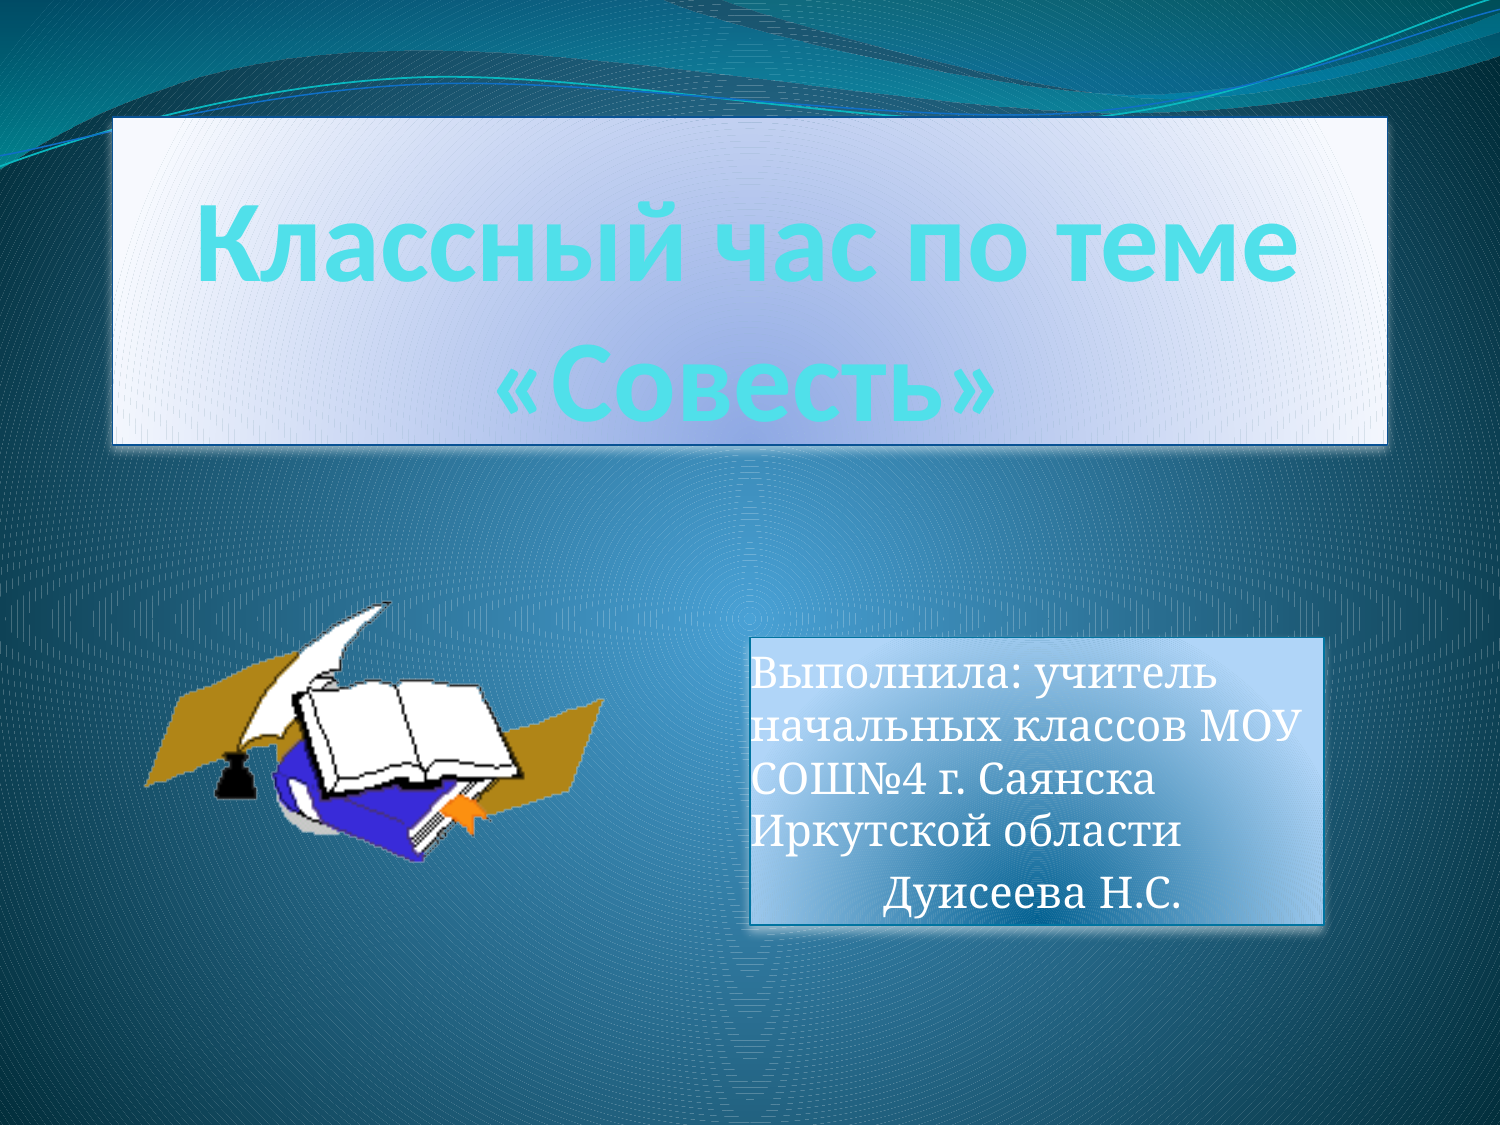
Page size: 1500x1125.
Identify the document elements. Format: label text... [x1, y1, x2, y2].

title Классный час по теме «Совесть» [112, 116, 1388, 446]
subtitle Выполнила: учитель начальных классов МОУ СОШ№4 г. Саянска Иркутской области Дуисеева Н.С. [749, 637, 1325, 926]
picture [140, 597, 611, 868]
